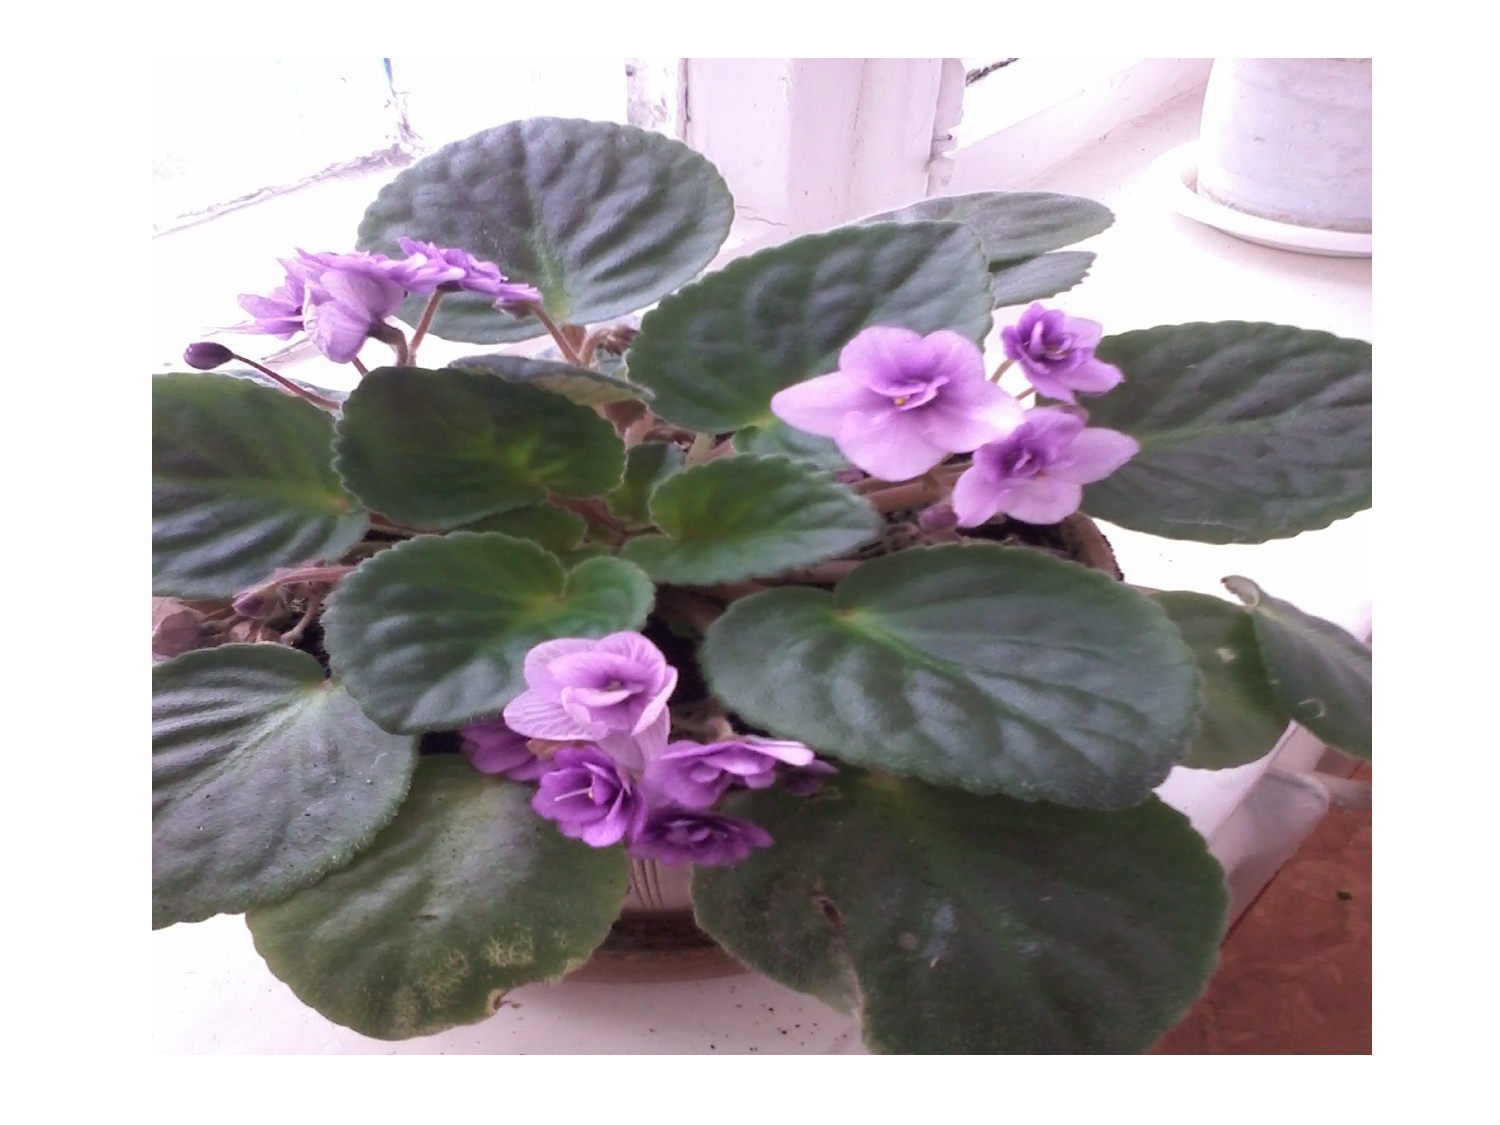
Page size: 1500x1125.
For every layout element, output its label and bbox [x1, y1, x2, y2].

list [152, 58, 1372, 1055]
